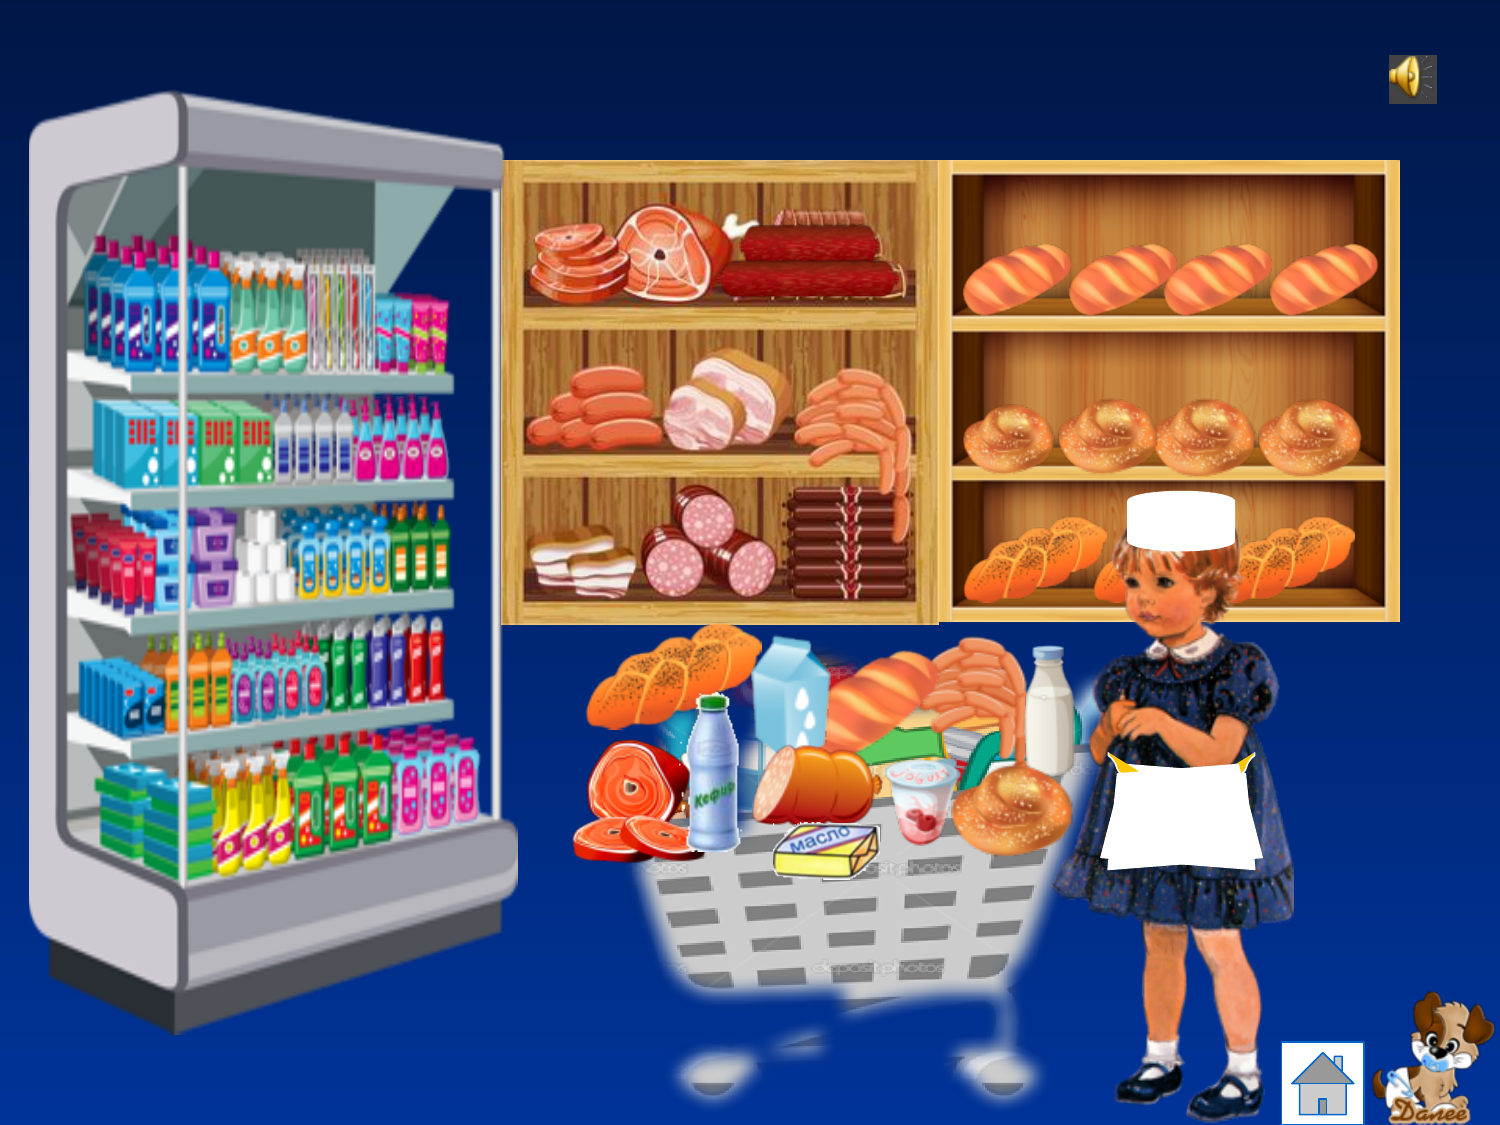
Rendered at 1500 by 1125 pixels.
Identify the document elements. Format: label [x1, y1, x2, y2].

picture [1387, 54, 1439, 105]
text_box [938, 160, 1400, 622]
picture [29, 89, 1294, 1125]
text_box [1298, 1042, 1357, 1125]
text_box [1104, 751, 1260, 864]
text_box [714, 219, 904, 303]
picture [1362, 987, 1500, 1125]
